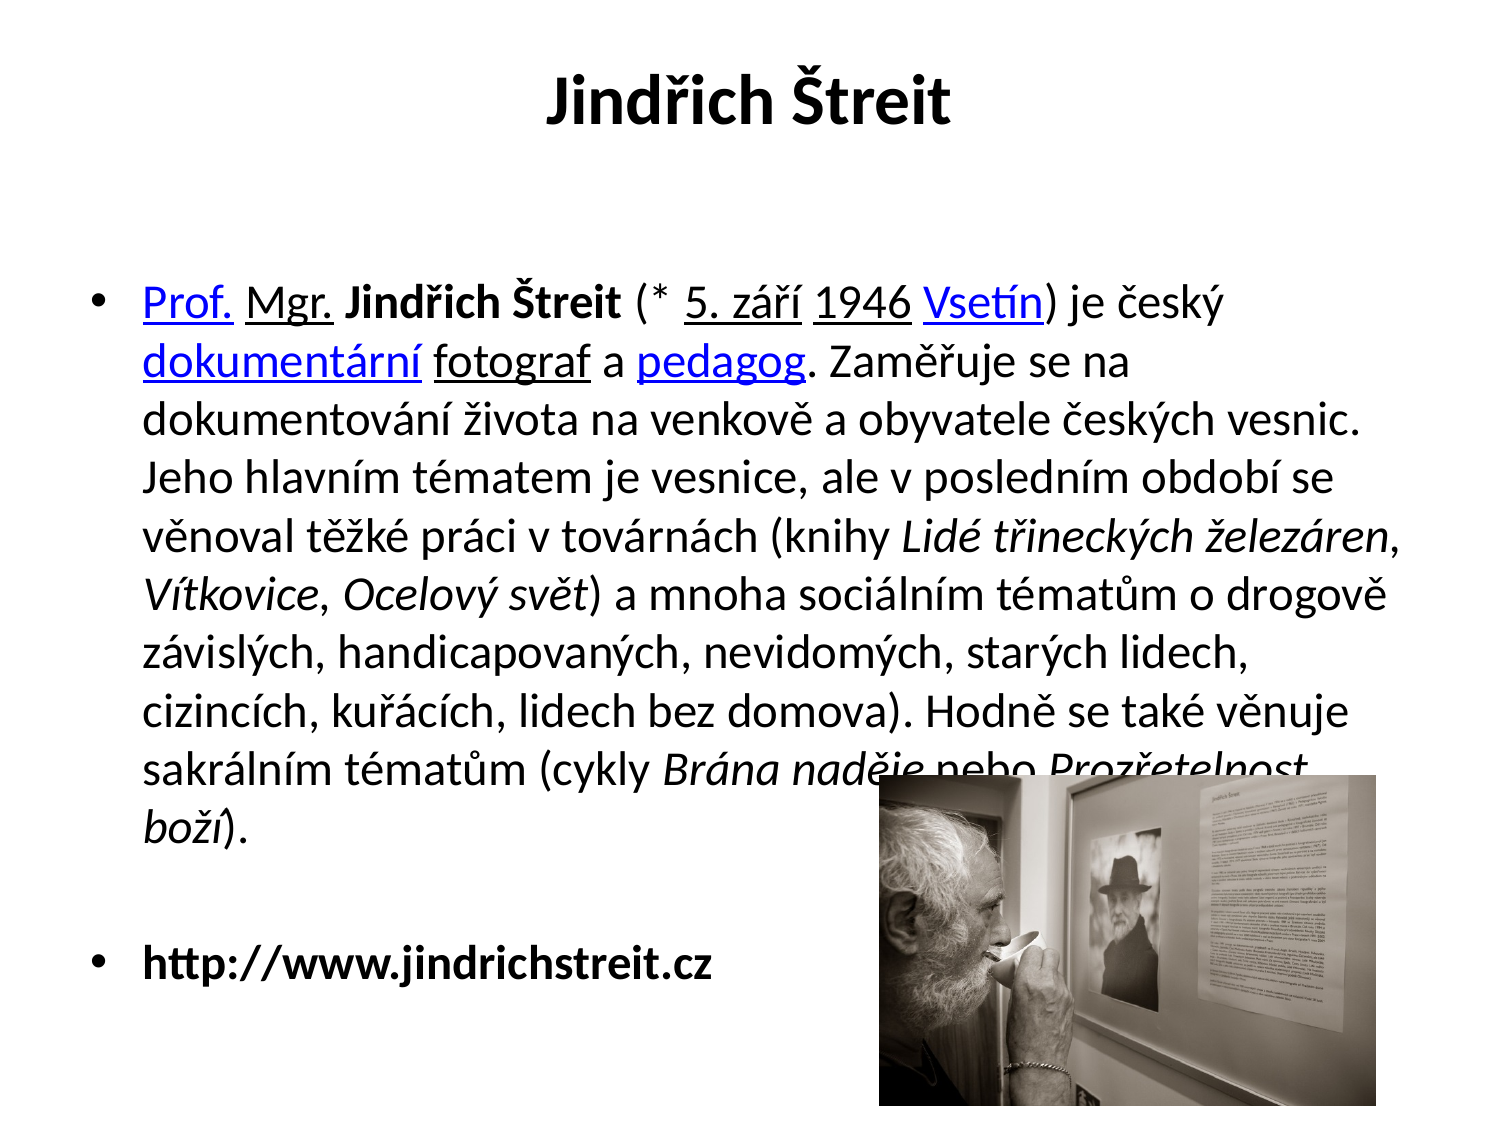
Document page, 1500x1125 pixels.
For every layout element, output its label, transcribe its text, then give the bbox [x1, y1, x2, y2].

list Prof. Mgr. Jindřich Štreit (* 5. září 1946 Vsetín) je český dokumentární fotograf a pedagog. Zaměřuje se na dokumentování života na venkově a obyvatele českých vesnic. Jeho hlavním tématem je vesnice, ale v posledním období se věnoval těžké práci v továrnách (knihy Lidé třineckých železáren, Vítkovice, Ocelový svět) a mnoha sociálním tématům o drogově závislých, handicapovaných, nevidomých, starých lidech, cizincích, kuřácích, lidech bez domova). Hodně se také věnuje sakrálním tématům (cykly Brána naděje nebo Prozřetelnost boží). http://www.jindrichstreit.cz [75, 262, 1425, 1005]
picture [879, 774, 1377, 1106]
title Jindřich Štreit [75, 45, 1425, 233]
